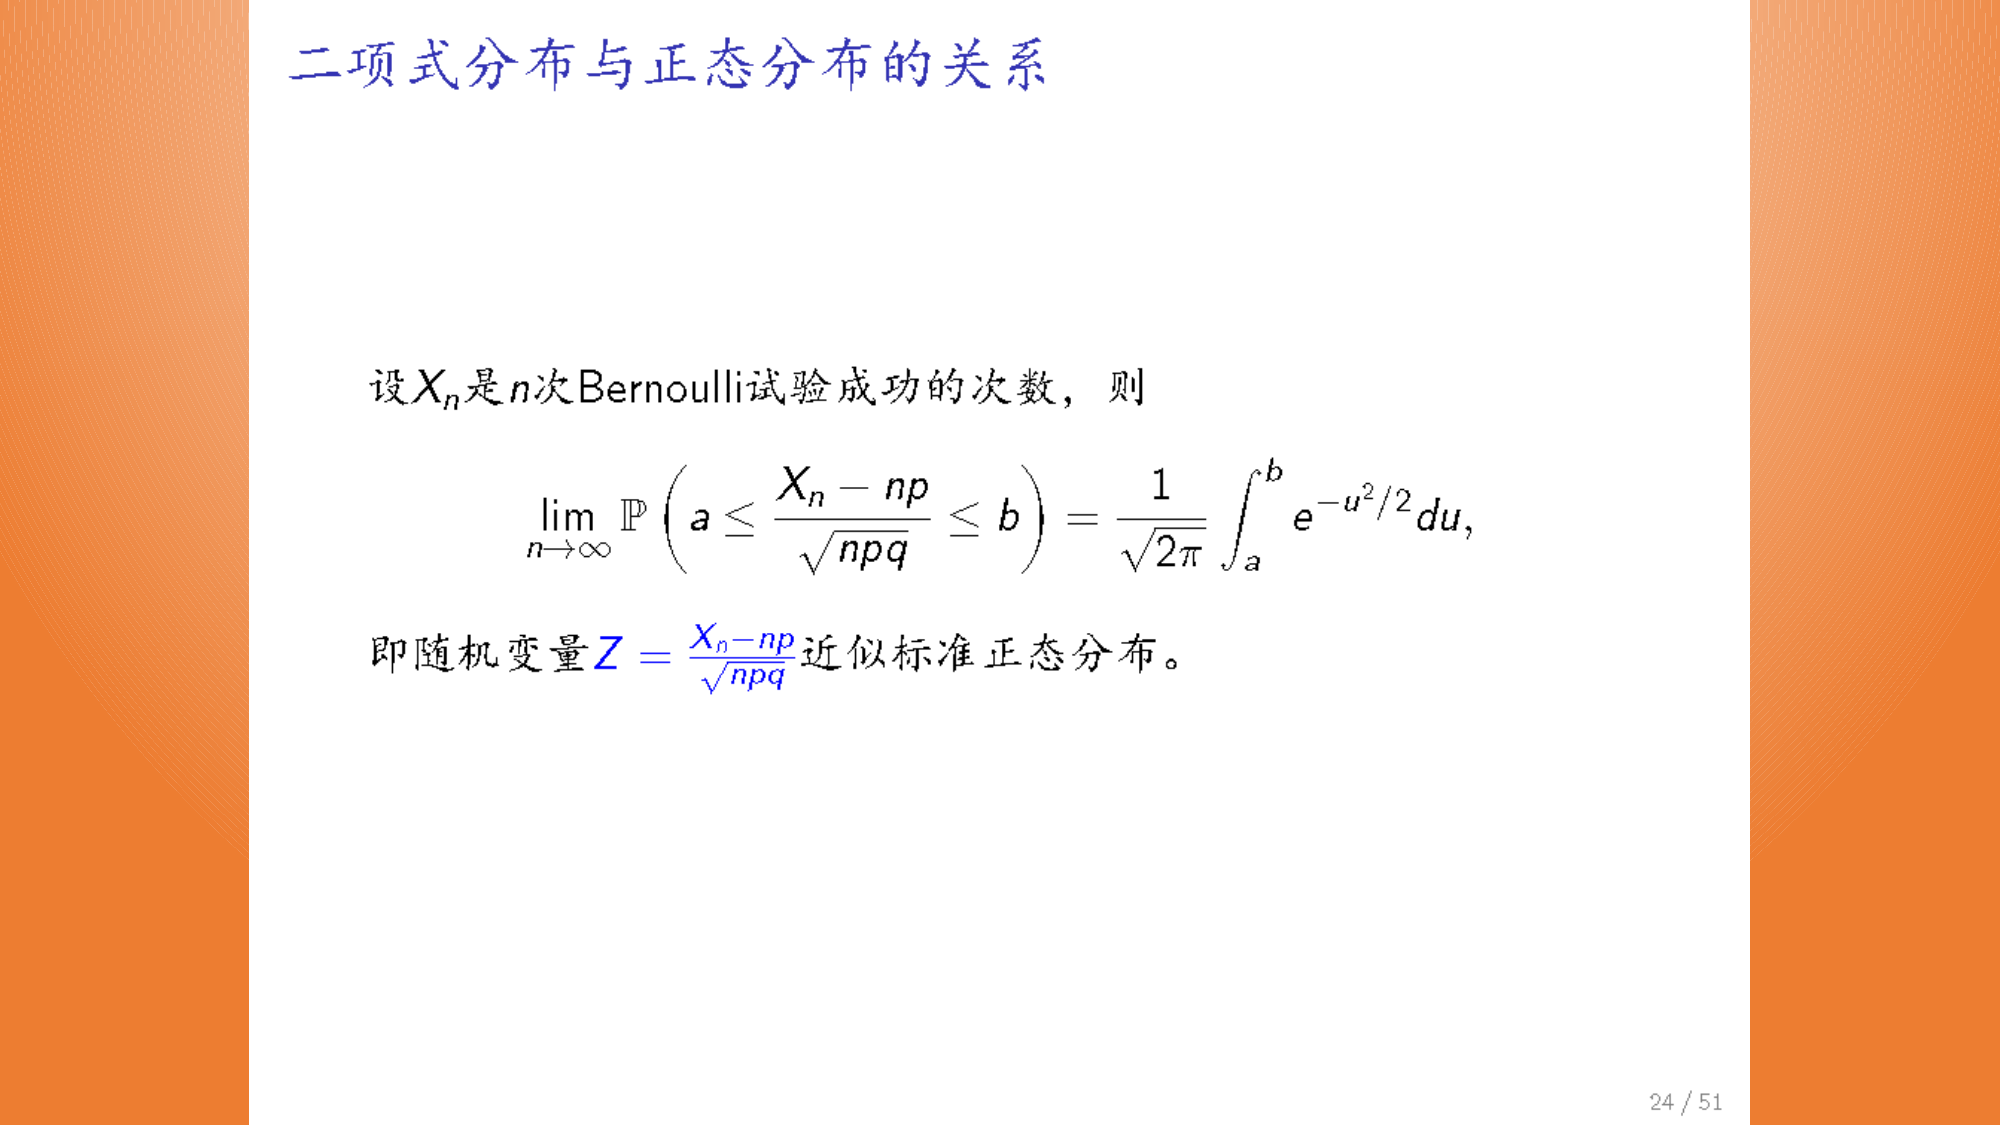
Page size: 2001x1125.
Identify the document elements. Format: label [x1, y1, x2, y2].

picture [249, 0, 1750, 1125]
